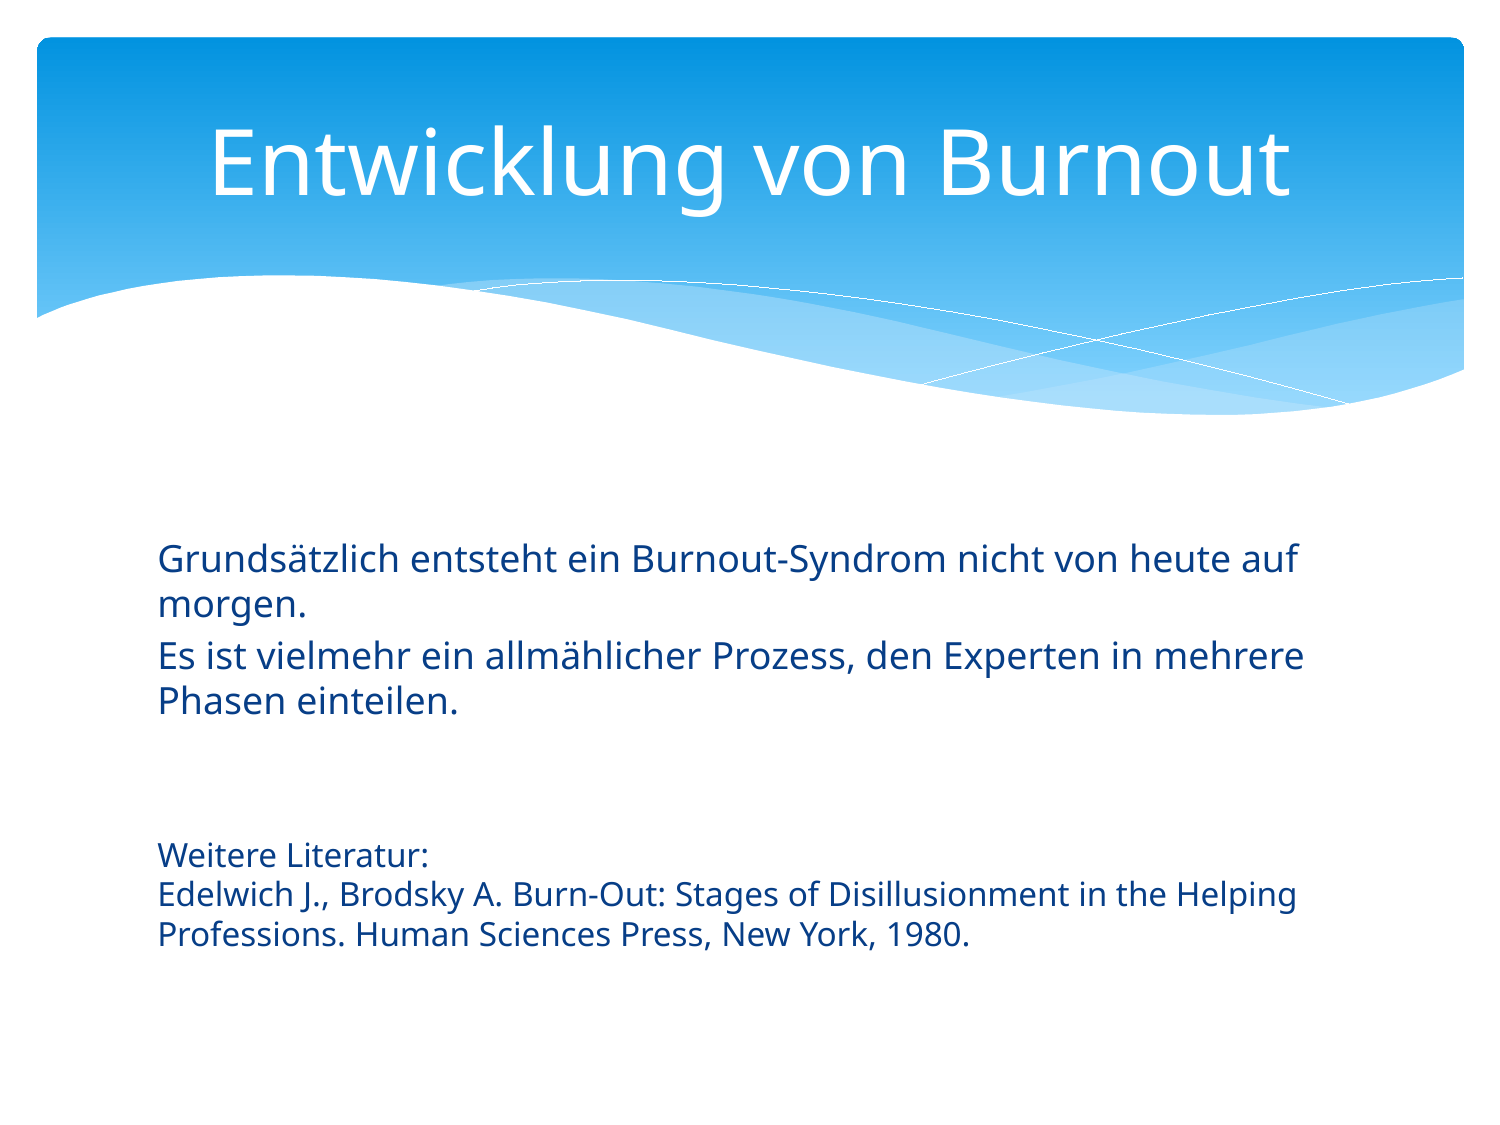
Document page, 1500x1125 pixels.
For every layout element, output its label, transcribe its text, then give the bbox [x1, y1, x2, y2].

list Grundsätzlich entsteht ein Burnout-Syndrom nicht von heute auf morgen. Es ist vielmehr ein allmählicher Prozess, den Experten in mehrere Phasen einteilen. Weitere Literatur: Edelwich J., Brodsky A. Burn-Out: Stages of Disillusionment in the Helping Professions. Human Sciences Press, New York, 1980. [142, 527, 1358, 1024]
title Entwicklung von Burnout [75, 55, 1425, 261]
